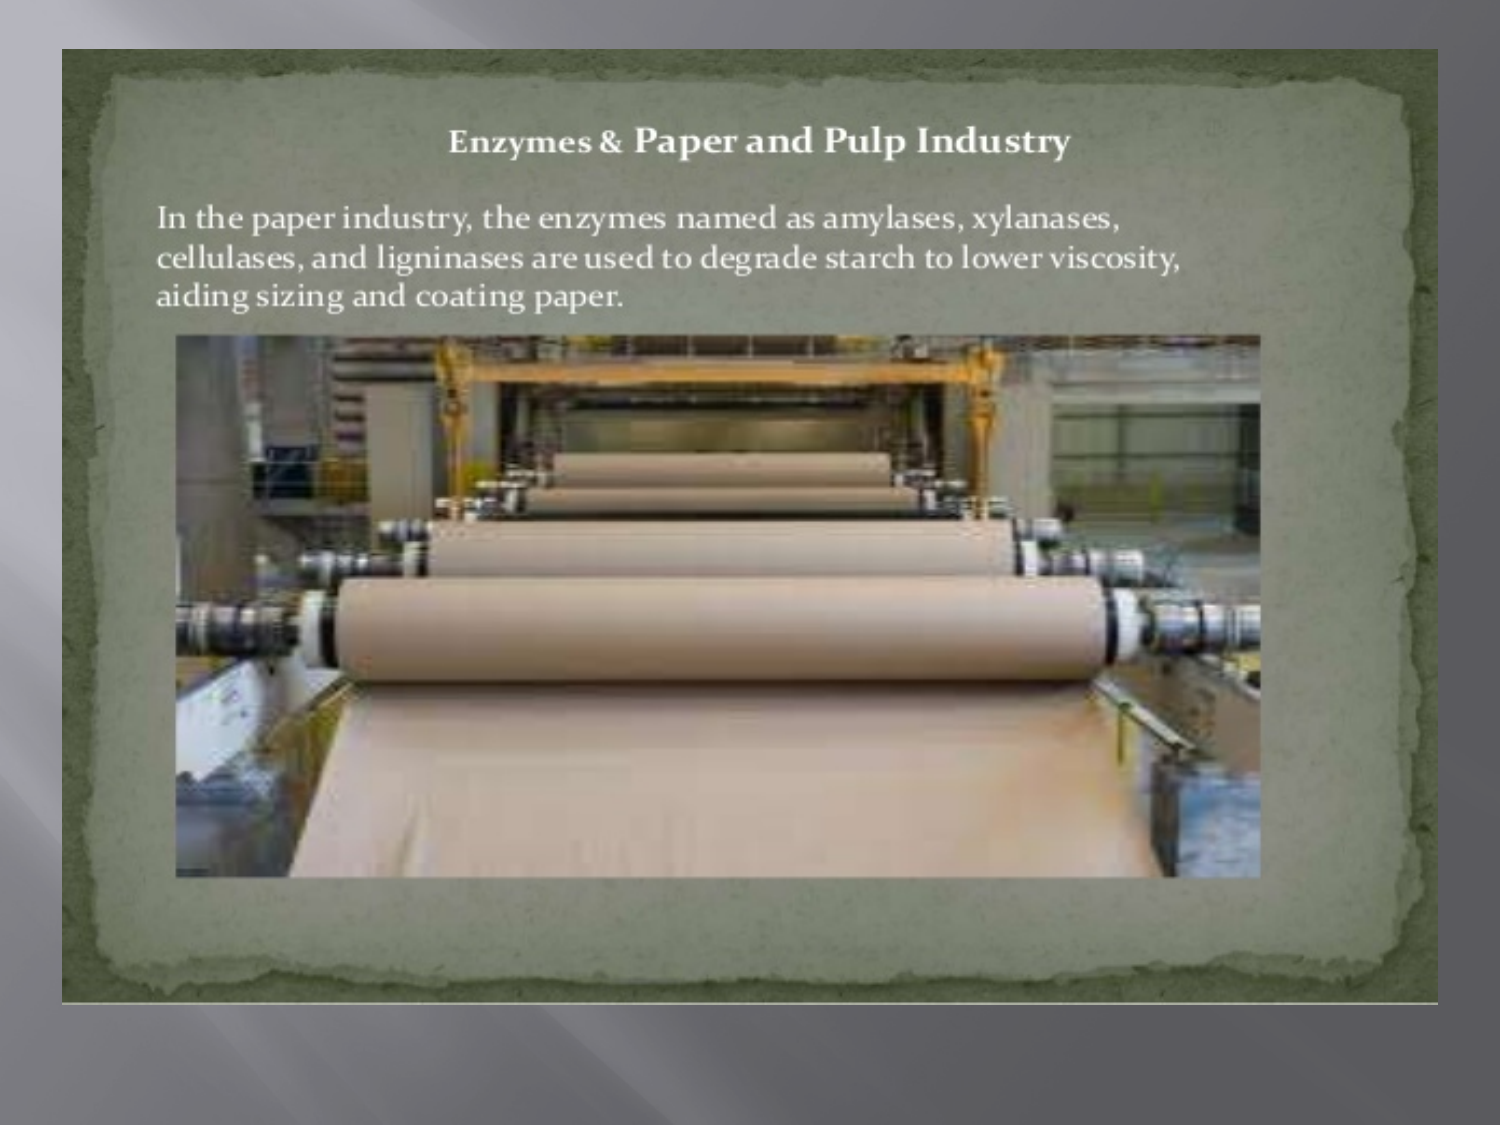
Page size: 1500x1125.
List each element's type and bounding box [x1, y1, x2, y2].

list [62, 49, 1438, 1006]
